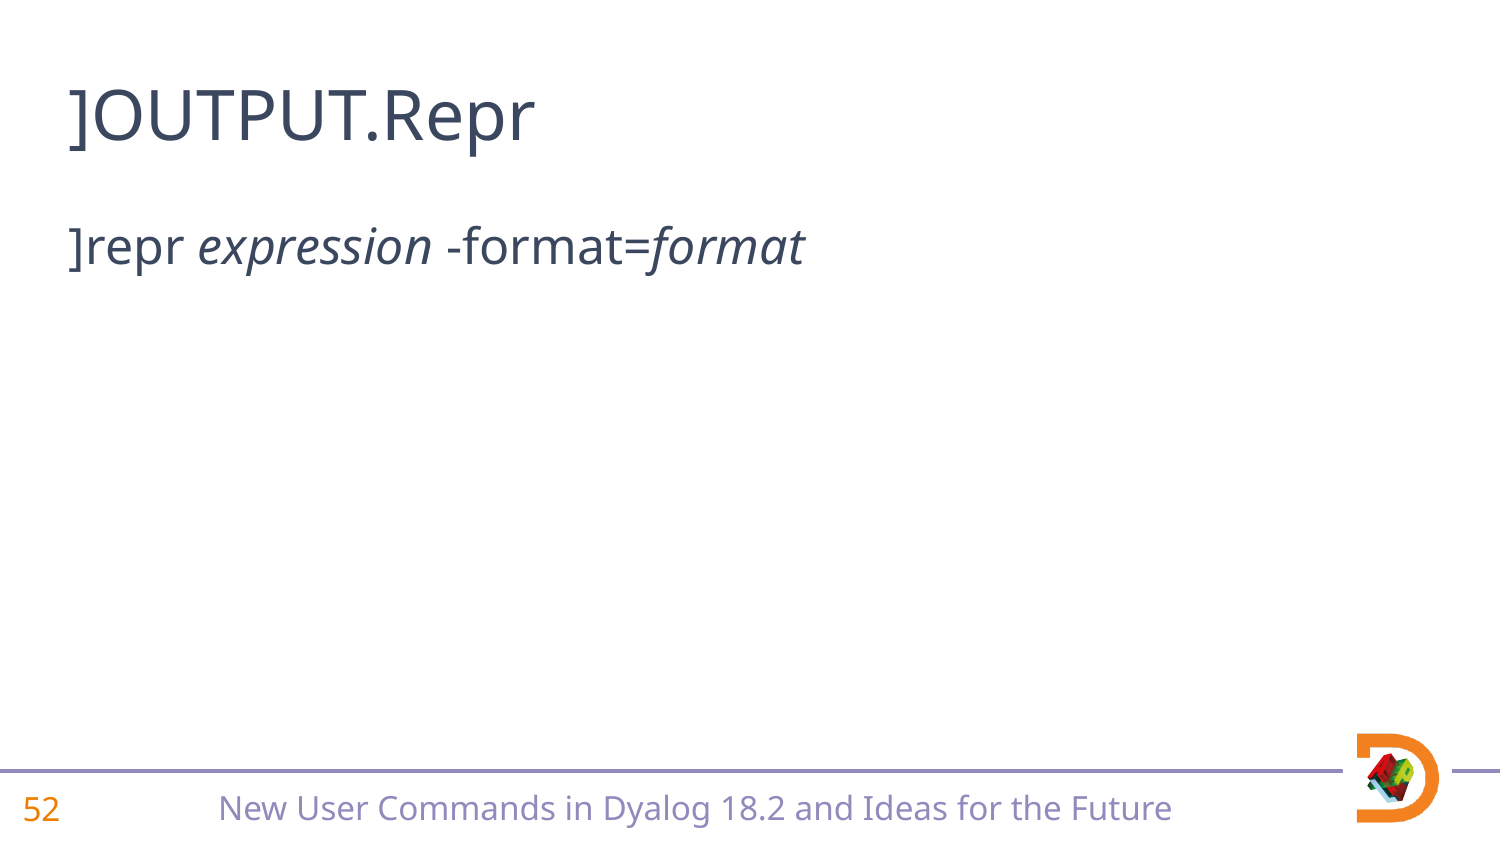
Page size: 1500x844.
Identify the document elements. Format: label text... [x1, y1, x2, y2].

text_box ]repr expression -format=format [53, 207, 1476, 800]
picture [1342, 800, 1453, 833]
text_box ]OUTPUT.Repr [53, 21, 779, 163]
